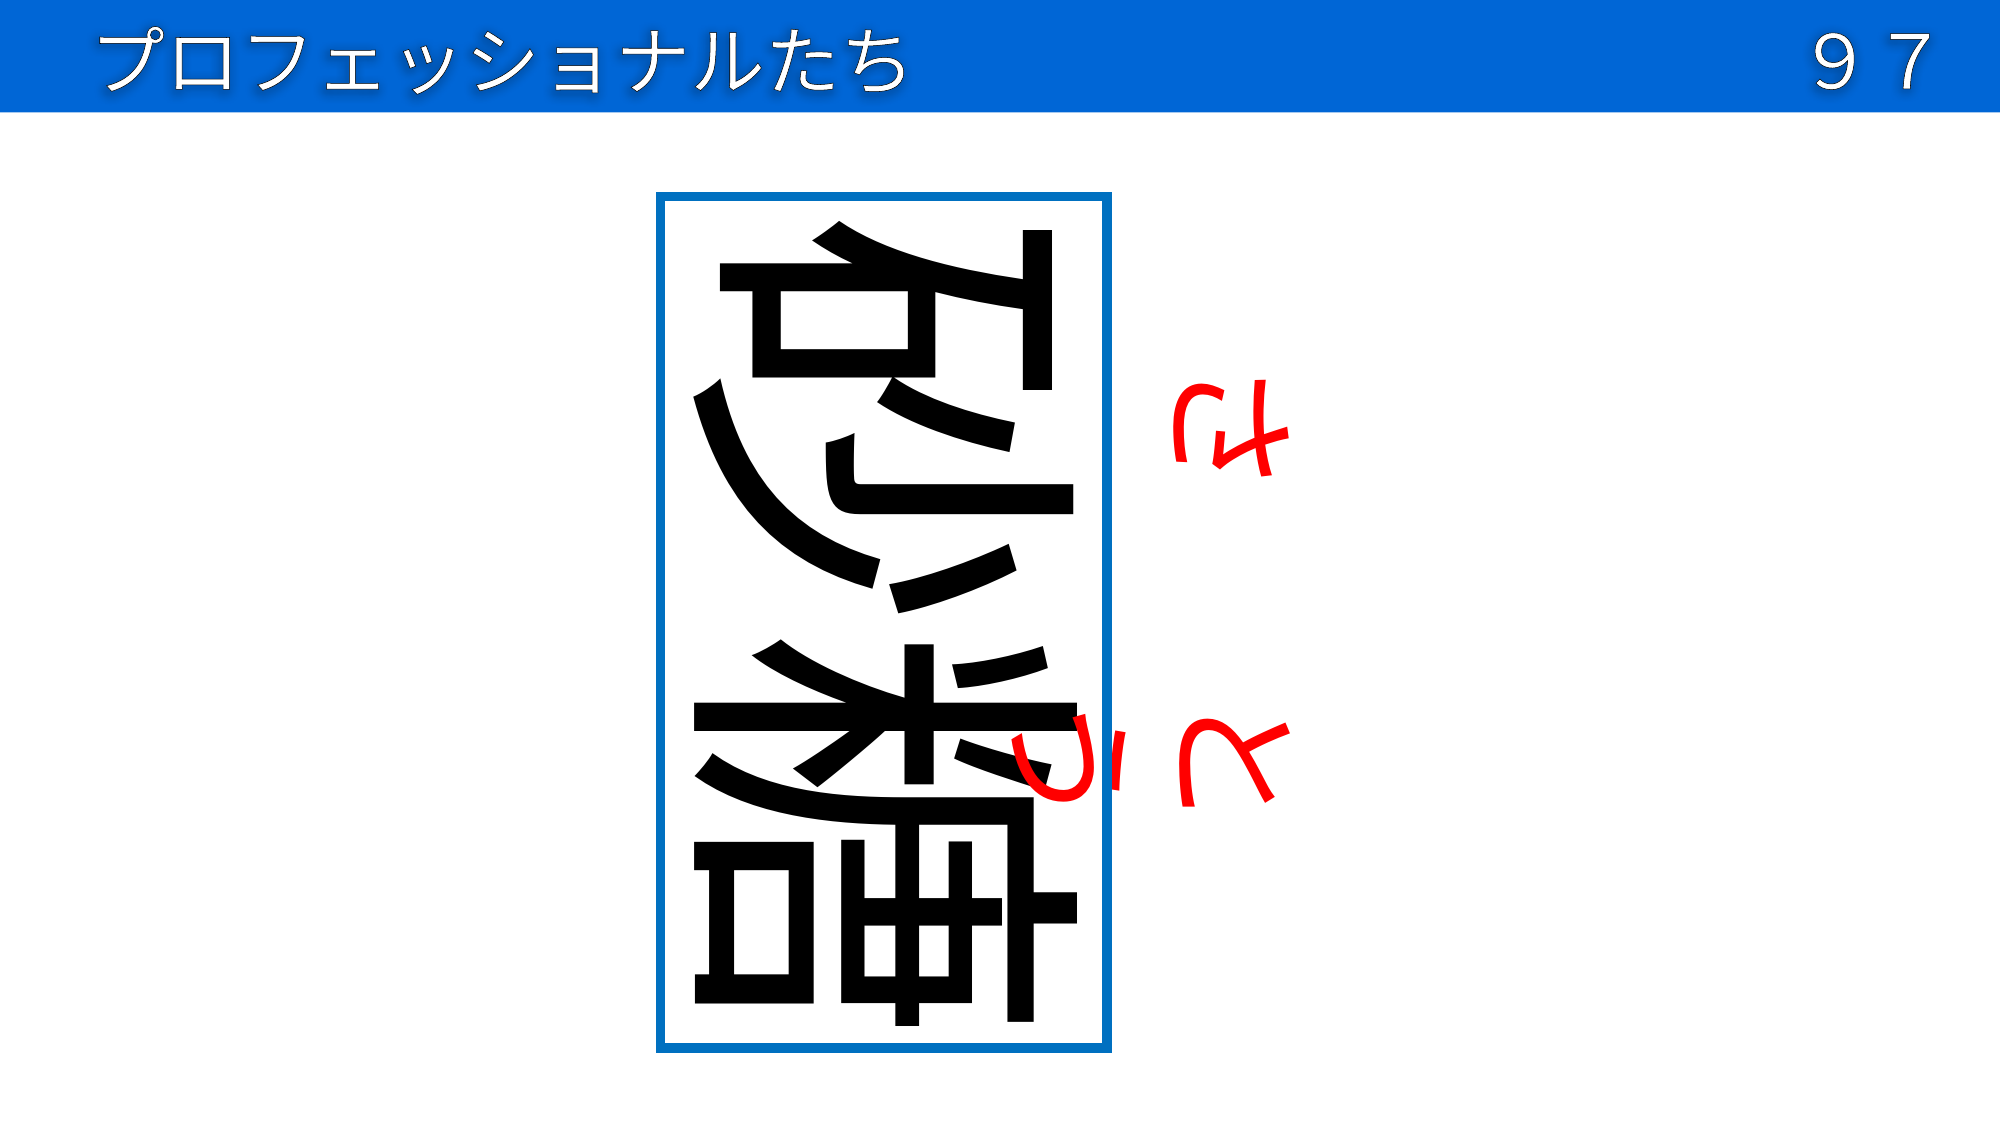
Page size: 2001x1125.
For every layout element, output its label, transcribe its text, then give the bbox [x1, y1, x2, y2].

text_box ９７ [1782, 6, 1963, 112]
text_box さ [1127, 343, 1325, 498]
text_box [659, 196, 1108, 1049]
text_box [0, 0, 2000, 113]
text_box とう [1131, 677, 1328, 970]
text_box 砂糖 [616, 195, 1152, 1125]
text_box プロフェッショナルたち [75, 6, 941, 112]
